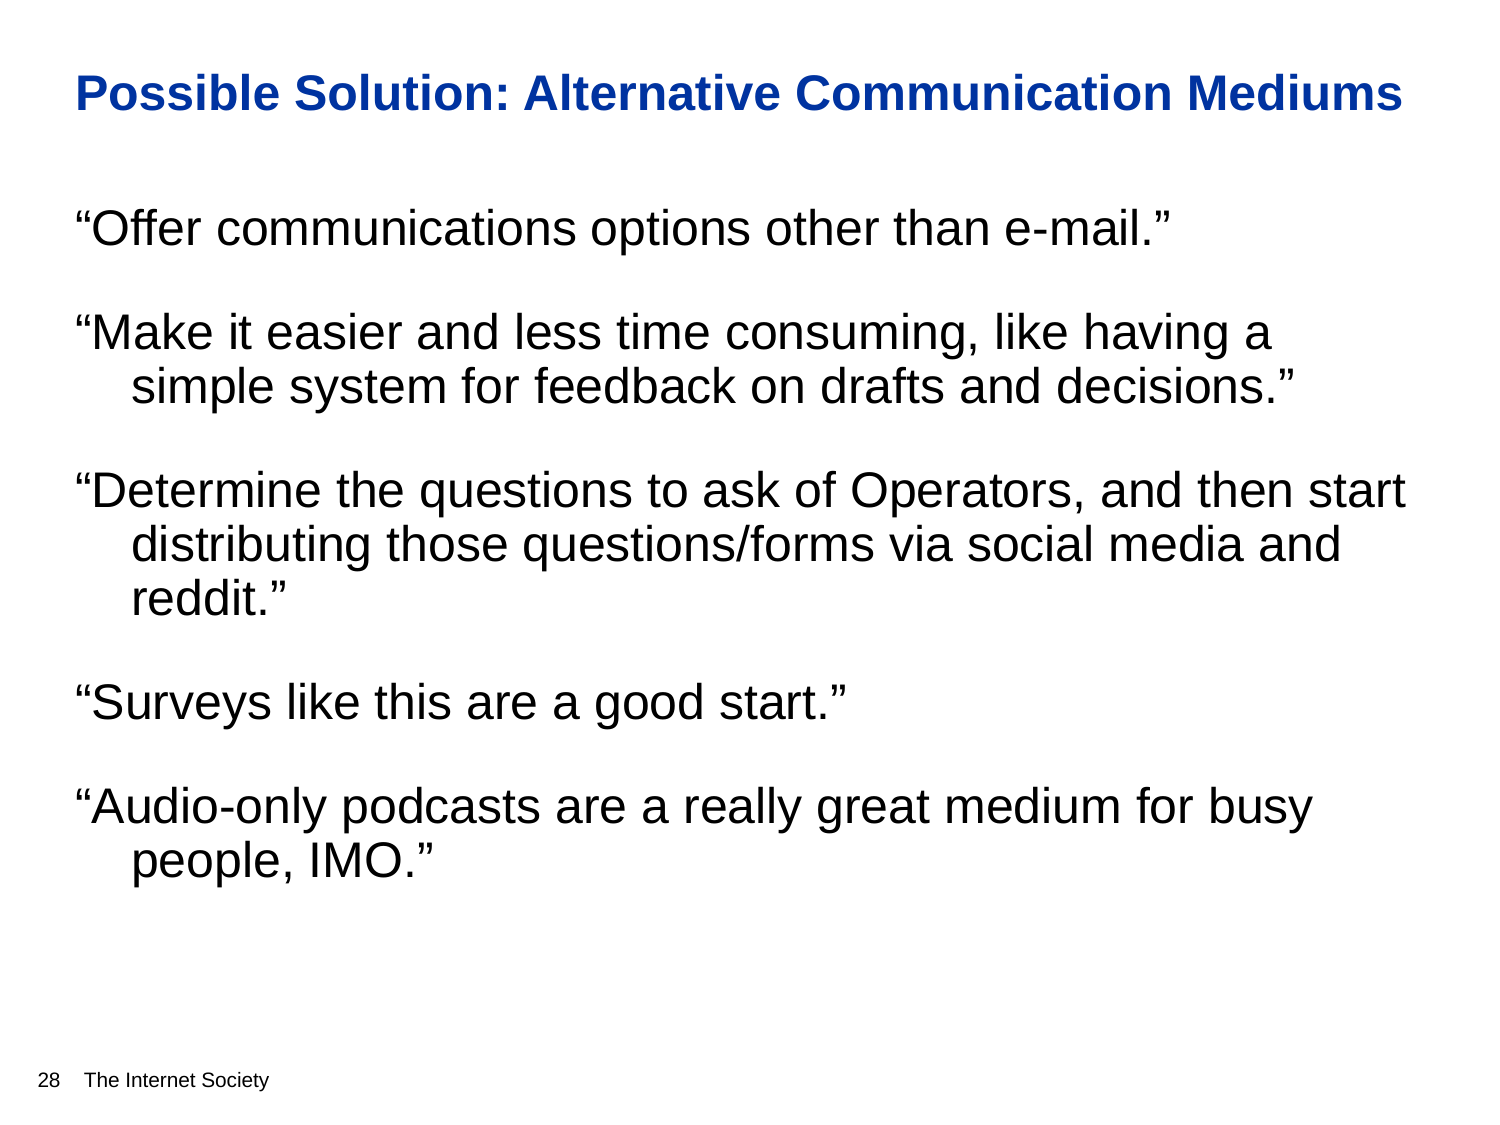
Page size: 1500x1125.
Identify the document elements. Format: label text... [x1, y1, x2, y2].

list “Offer communications options other than e-mail.” “Make it easier and less time consuming, like having a simple system for feedback on drafts and decisions.” “Determine the questions to ask of Operators, and then start distributing those questions/forms via social media and reddit.” “Surveys like this are a good start.” “Audio-only podcasts are a really great medium for busy people, IMO.” [37, 187, 1463, 995]
slide_number 28 [0, 1053, 102, 1125]
title Possible Solution: Alternative Communication Mediums [37, 36, 1463, 187]
